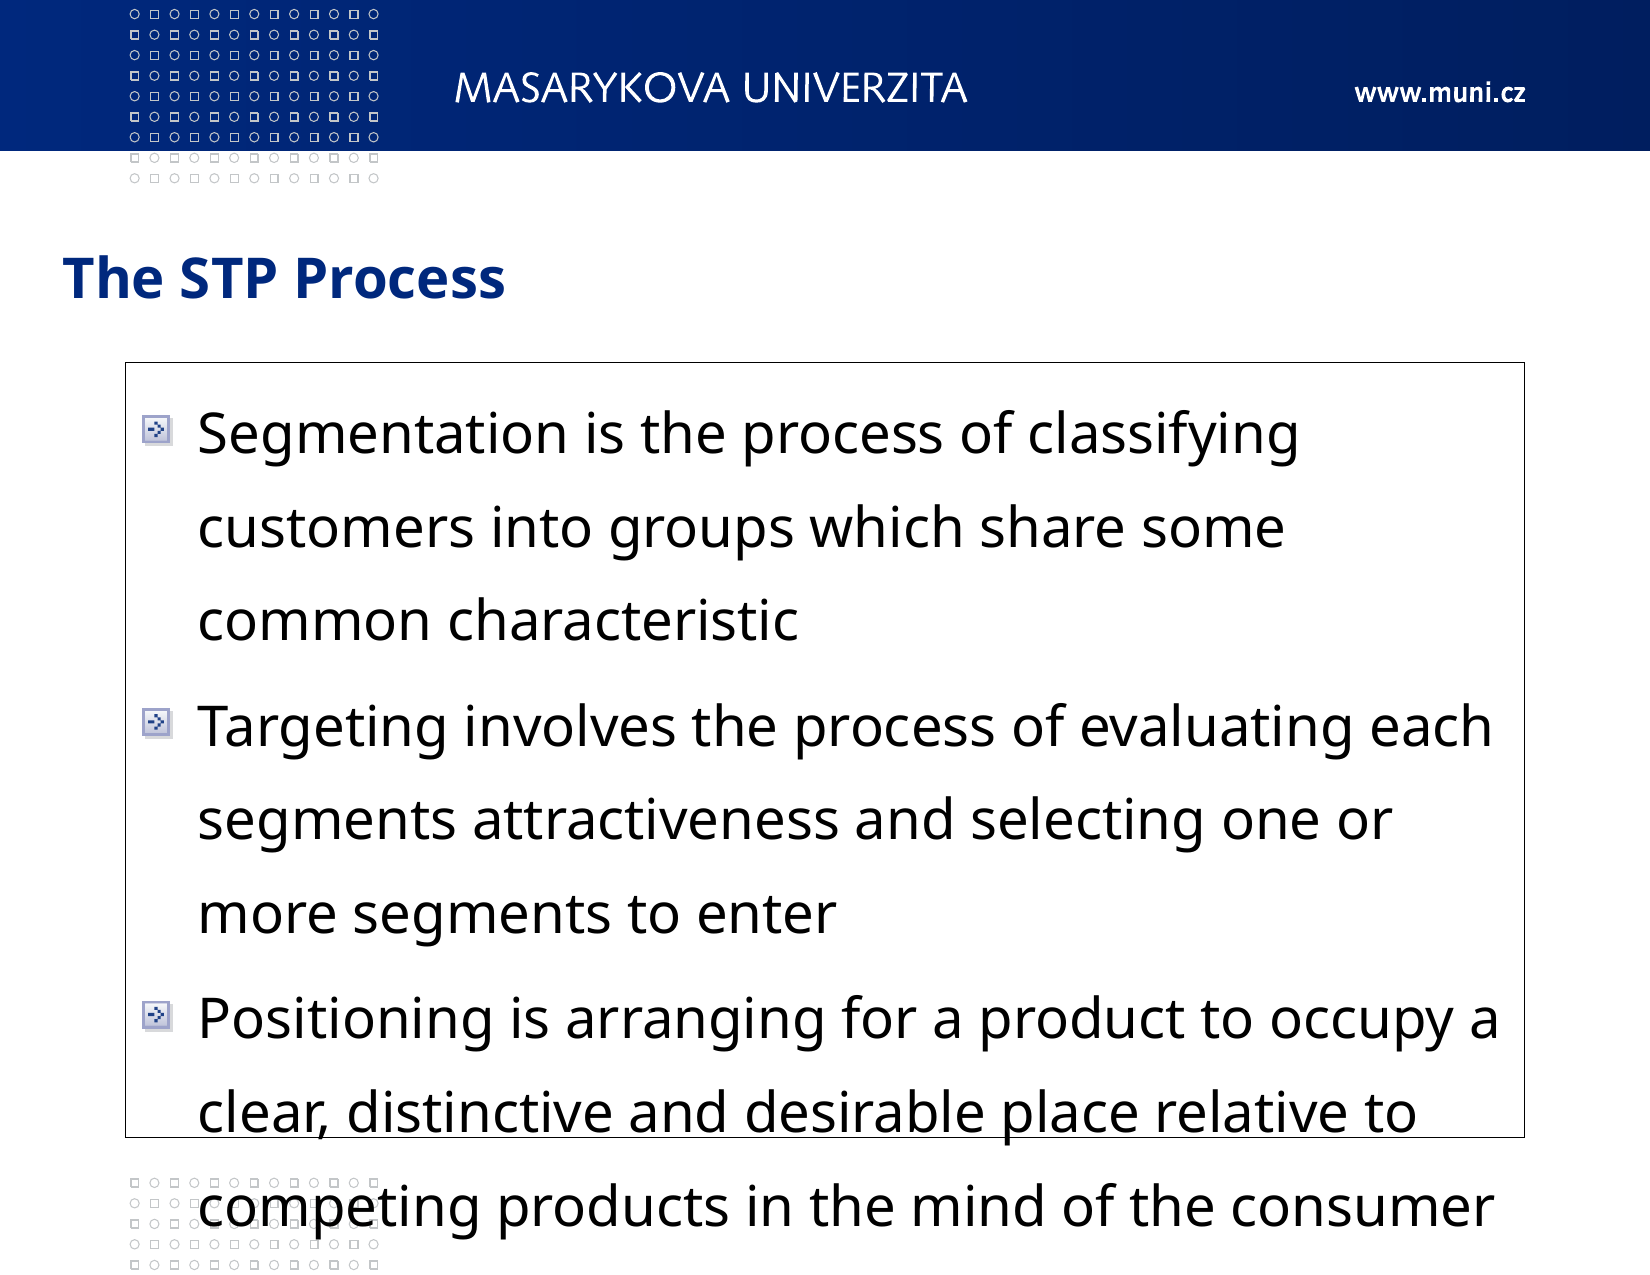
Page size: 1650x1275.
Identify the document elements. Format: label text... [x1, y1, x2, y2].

title The STP Process [62, 212, 1199, 319]
list Segmentation is the process of classifying customers into groups which share some common characteristic Targeting involves the process of evaluating each segments attractiveness and selecting one or more segments to enter Positioning is arranging for a product to occupy a clear, distinctive and desirable place relative to competing products in the mind of the consumer [125, 362, 1525, 1138]
